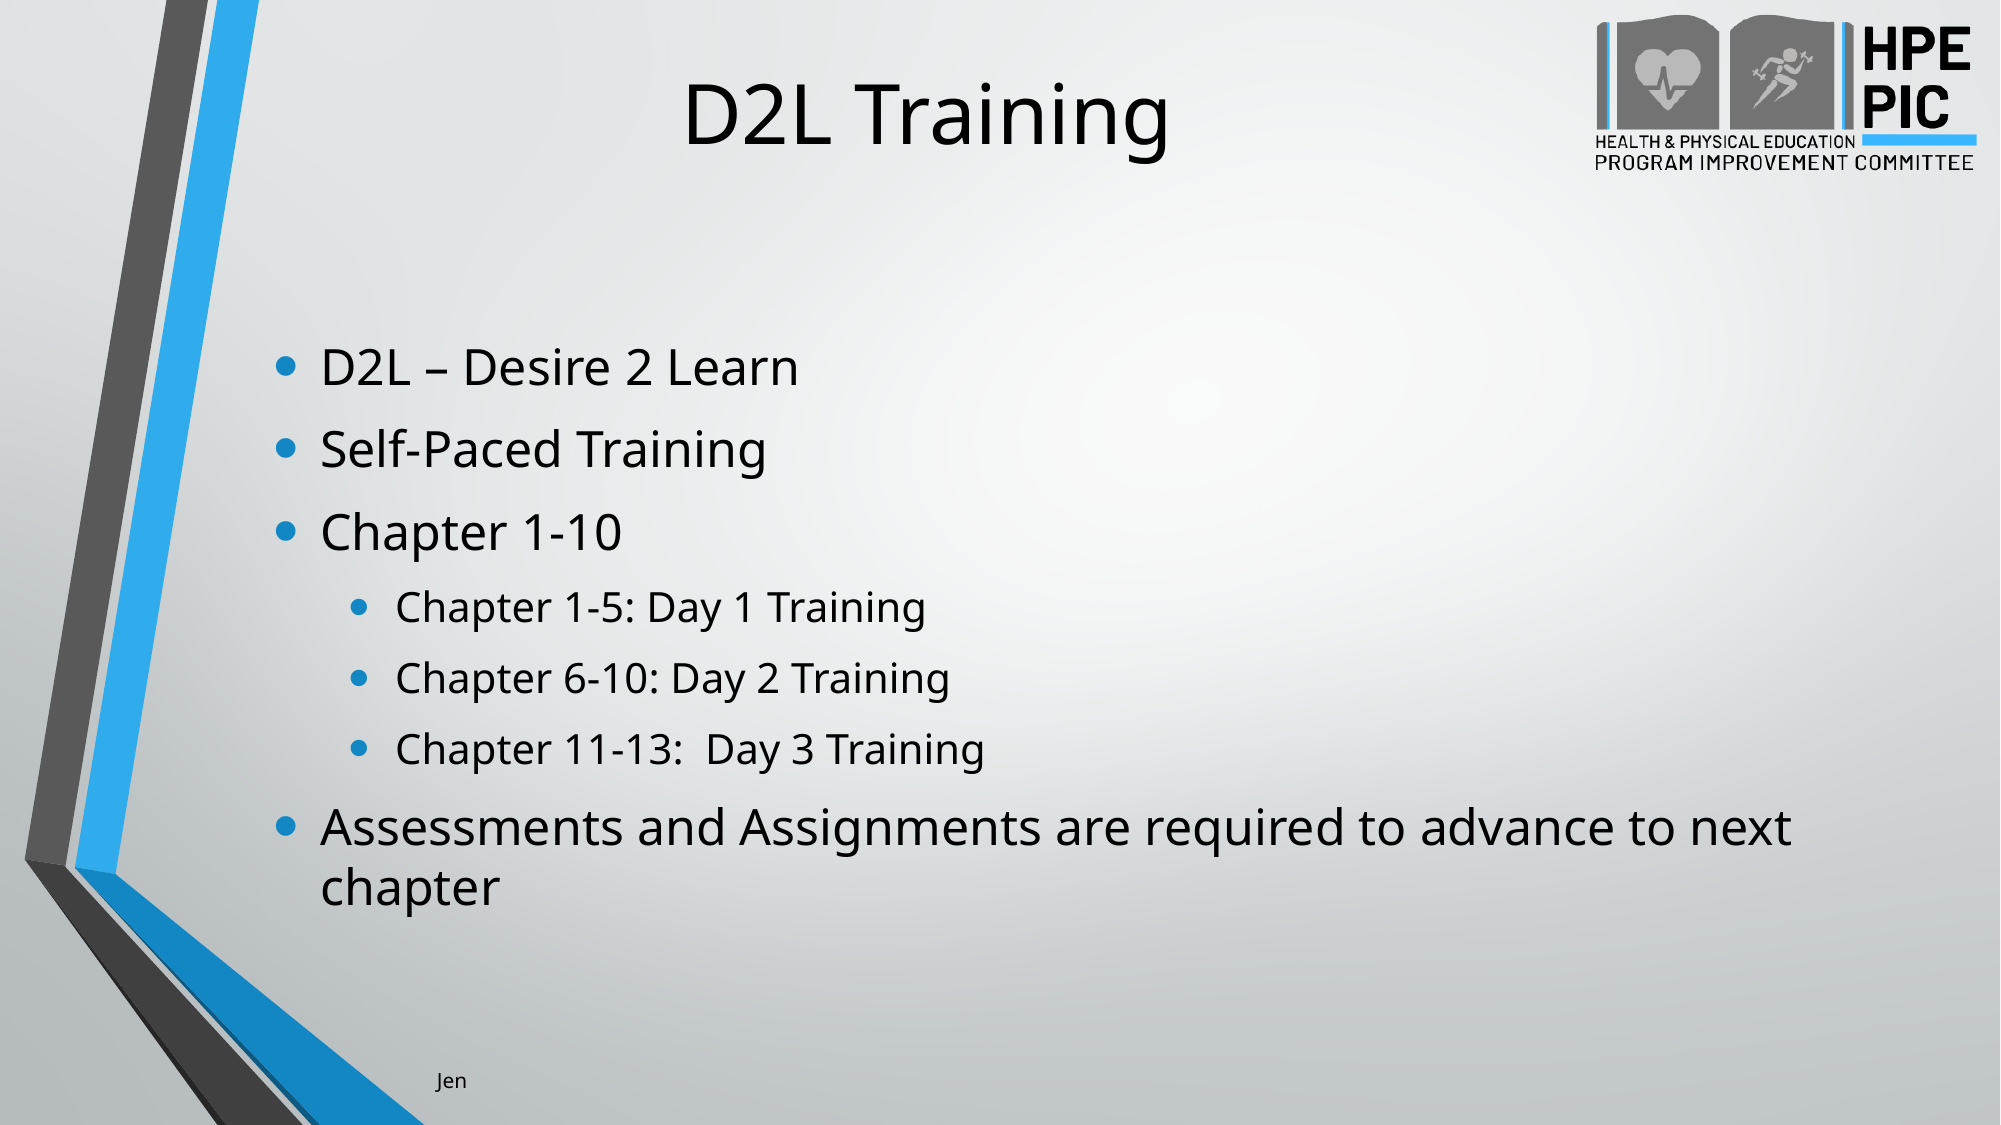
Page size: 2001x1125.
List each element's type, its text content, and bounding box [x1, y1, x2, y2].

title D2L Training [258, 36, 1597, 186]
list D2L – Desire 2 Learn Self-Paced Training Chapter 1-10 Chapter 1-5: Day 1 Training Chapter 6-10: Day 2 Training Chapter 11-13: Day 3 Training Assessments and Assignments are required to advance to next chapter [258, 205, 1887, 1045]
footer Jen [421, 1054, 1584, 1107]
picture [1573, 0, 2000, 198]
